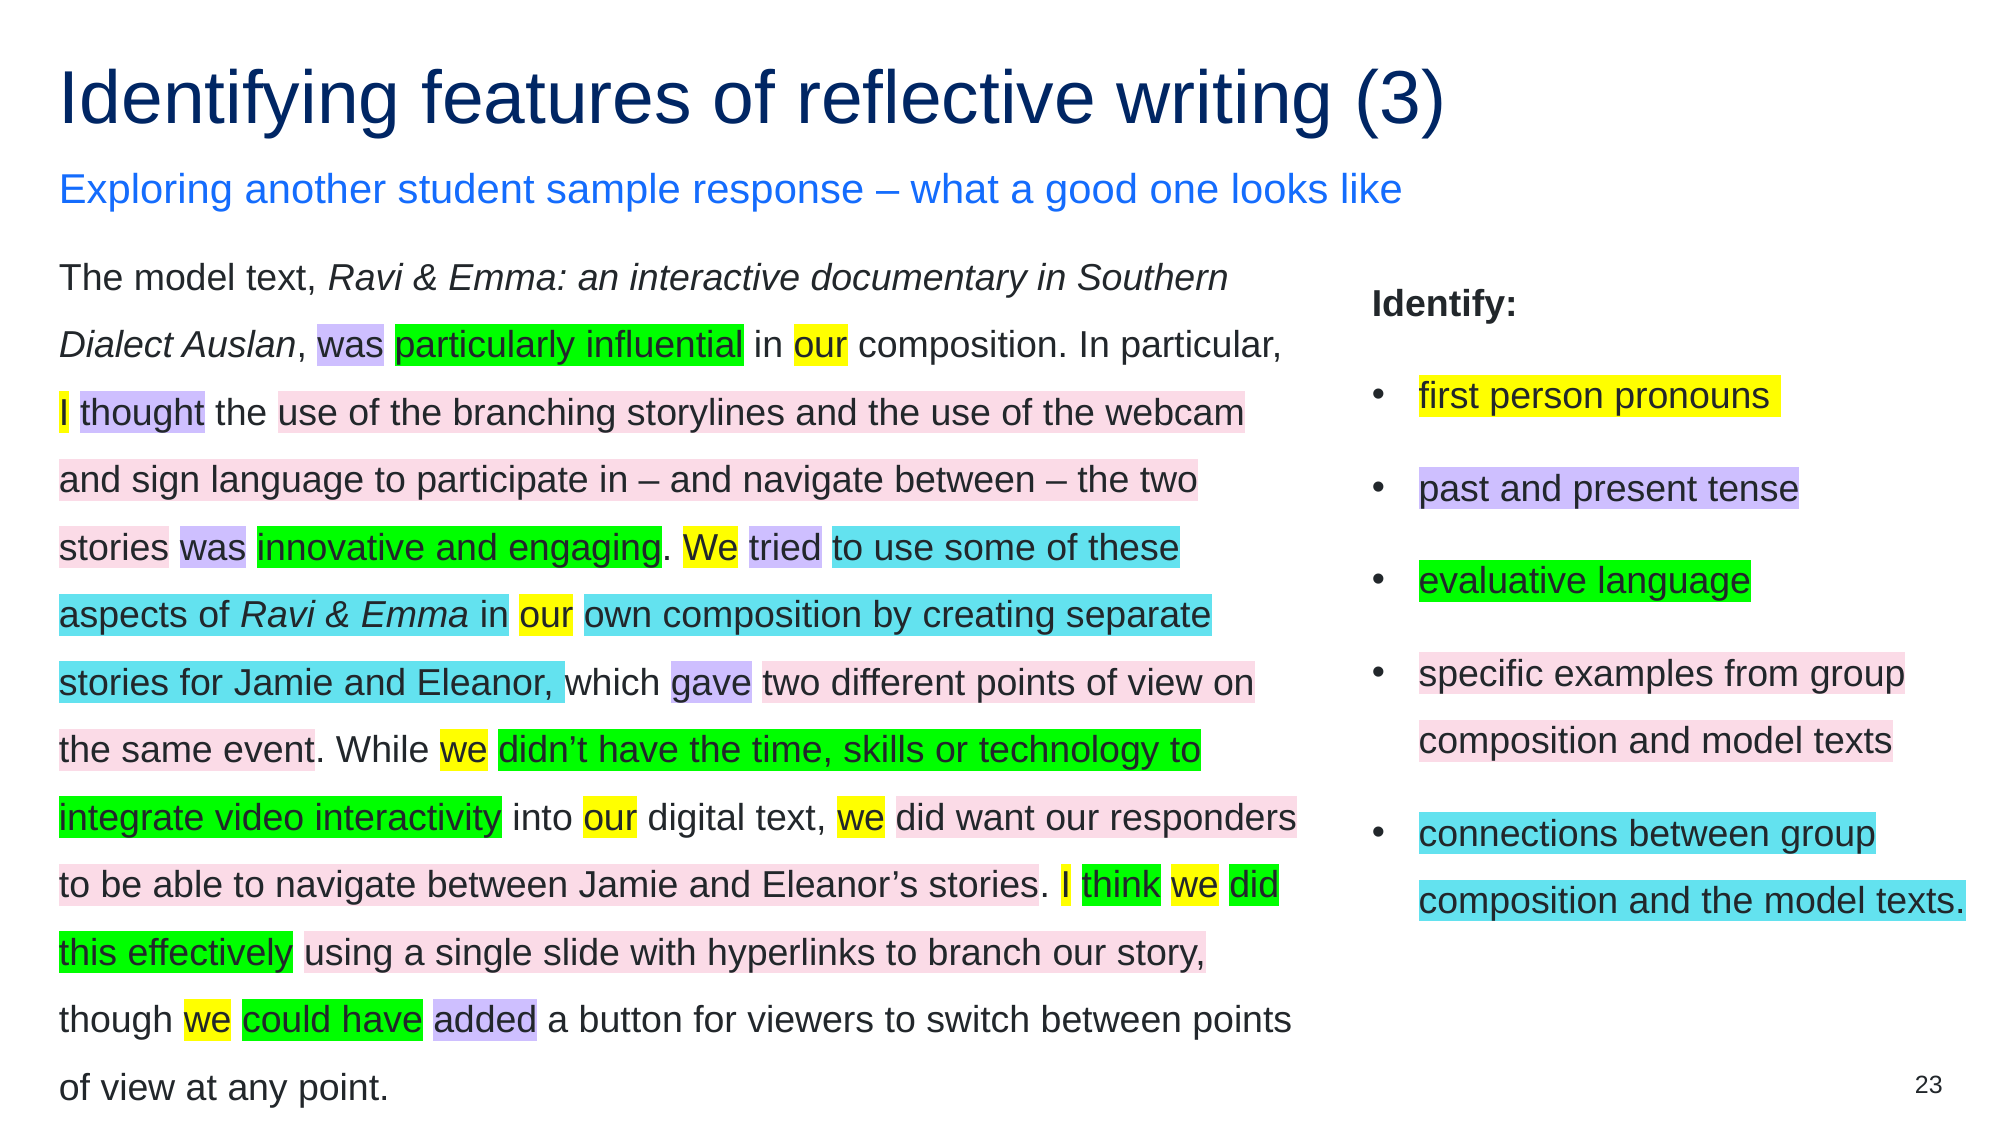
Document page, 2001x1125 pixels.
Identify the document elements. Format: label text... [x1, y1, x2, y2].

list Exploring another student sample response – what a good one looks like [59, 161, 1943, 212]
title Identifying features of reflective writing (3) [59, 59, 1943, 149]
list The model text, Ravi & Emma: an interactive documentary in Southern Dialect Auslan, was particularly influential in our composition. In particular, I thought the use of the branching storylines and the use of the webcam and sign language to participate in – and navigate between – the two stories was innovative and engaging. We tried to use some of these aspects of Ravi & Emma in our own composition by creating separate stories for Jamie and Eleanor, which gave two different points of view on the same event. While we didn’t have the time, skills or technology to integrate video interactivity into our digital text, we did want our responders to be able to navigate between Jamie and Eleanor’s stories. I think we did this effectively using a single slide with hyperlinks to branch our story, though we could have added a button for viewers to switch between points of view at any point. [59, 230, 1301, 1099]
slide_number 23 [1824, 1068, 1943, 1099]
text_box Identify: first person pronouns past and present tense evaluative language specific examples from group composition and model texts connections between group composition and the model texts. [1371, 256, 1969, 1046]
